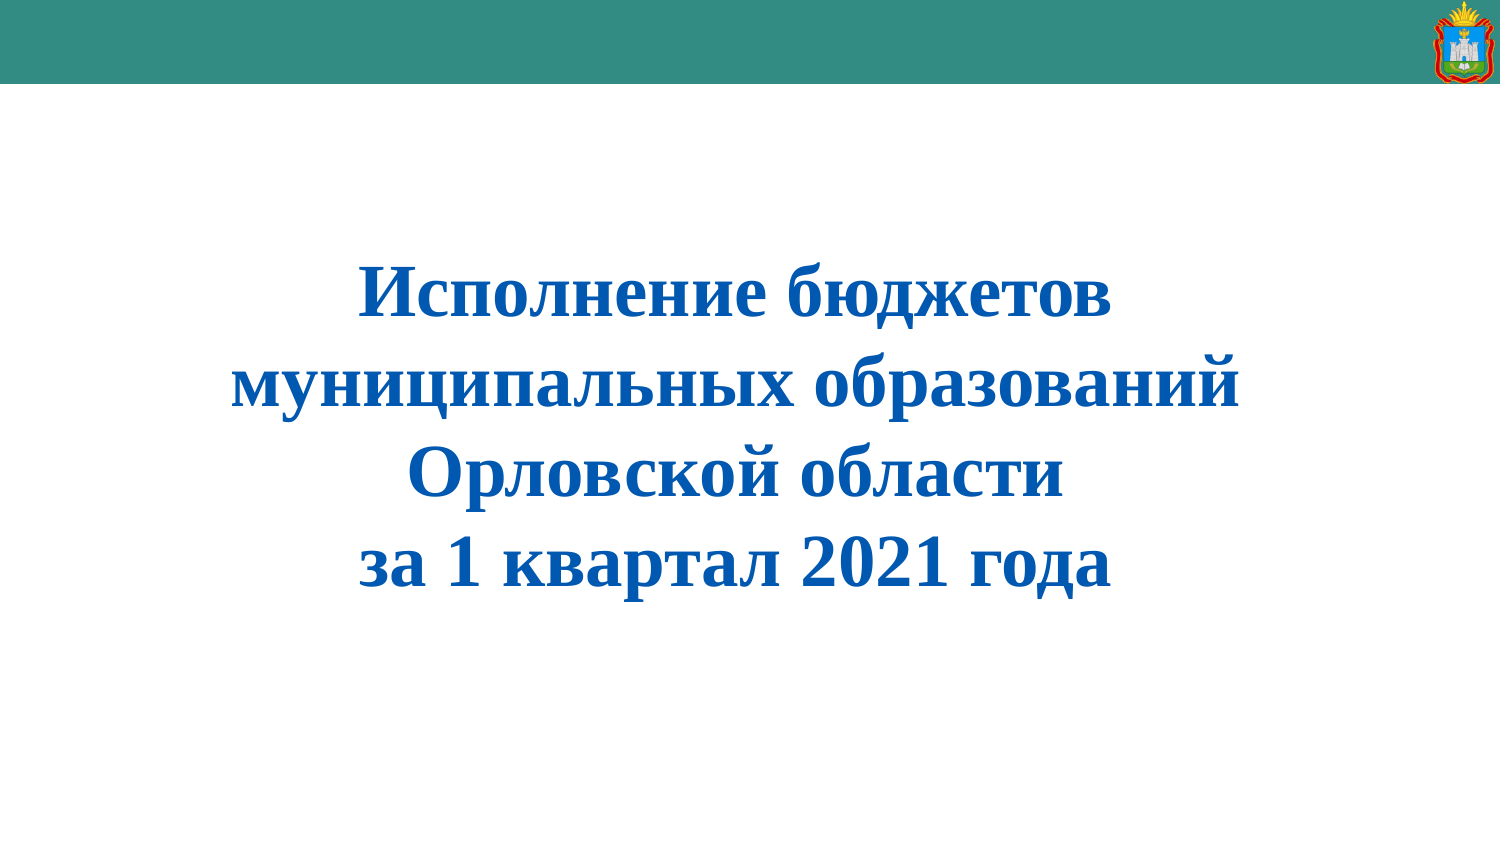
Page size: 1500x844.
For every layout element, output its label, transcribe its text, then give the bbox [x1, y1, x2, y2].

picture [0, 0, 1500, 84]
text_box Исполнение бюджетов муниципальных образований Орловской области за 1 квартал 2021 года [147, 234, 1317, 610]
